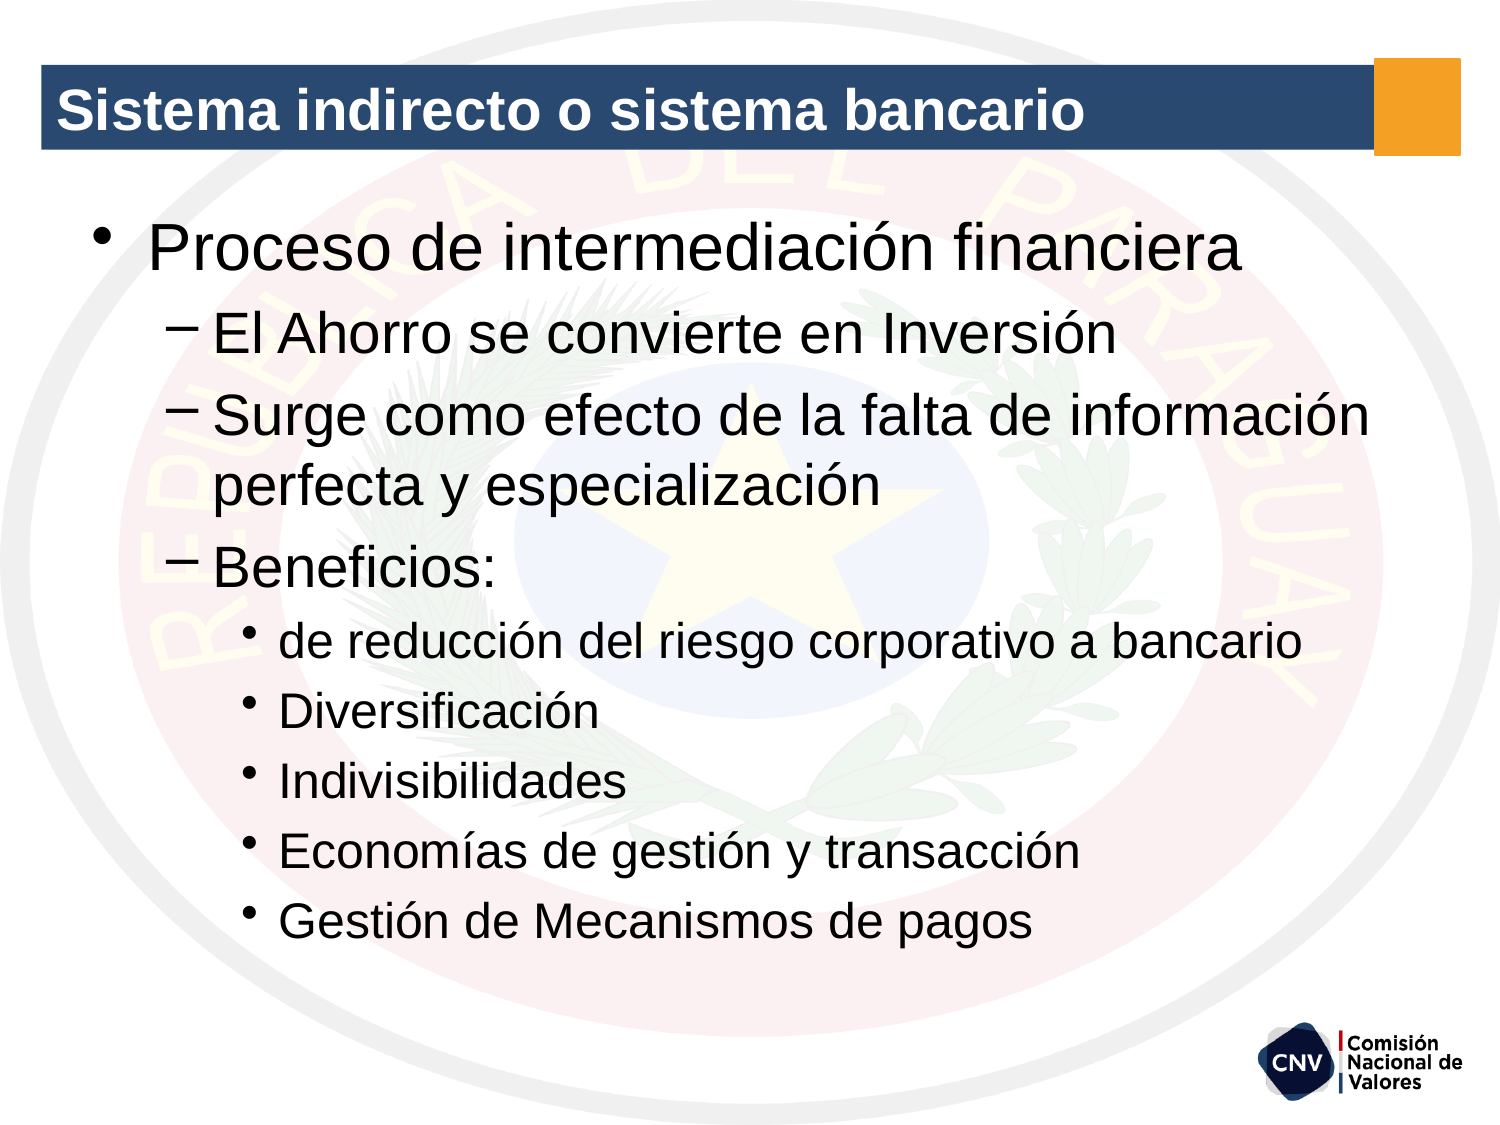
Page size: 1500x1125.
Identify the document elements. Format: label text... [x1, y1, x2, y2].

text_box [41, 59, 1462, 156]
list Proceso de intermediación financiera El Ahorro se convierte en Inversión Surge como efecto de la falta de información perfecta y especialización Beneficios: de reducción del riesgo corporativo a bancario Diversificación Indivisibilidades Economías de gestión y transacción Gestión de Mecanismos de pagos [75, 196, 1418, 1000]
picture [1204, 977, 1500, 1125]
